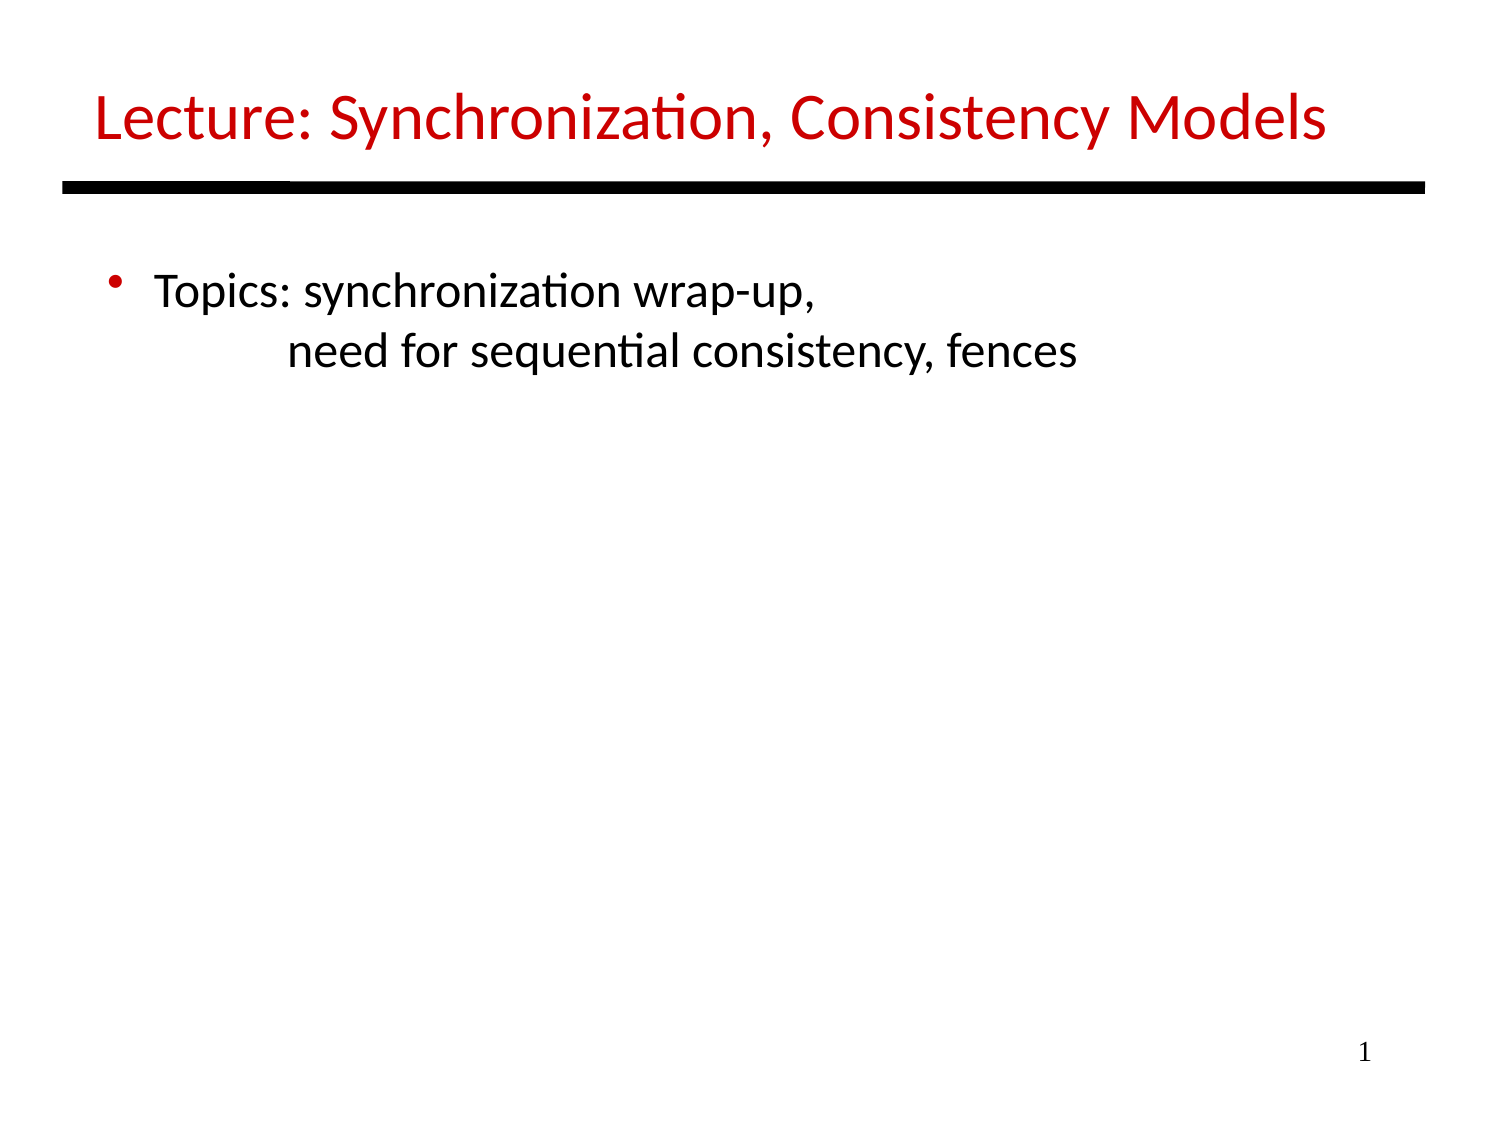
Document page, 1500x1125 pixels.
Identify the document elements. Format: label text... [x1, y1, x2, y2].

slide_number 1 [1074, 1024, 1388, 1101]
text_box Lecture: Synchronization, Consistency Models [79, 65, 1344, 160]
text_box Topics: synchronization wrap-up, need for sequential consistency, fences [92, 249, 1105, 385]
